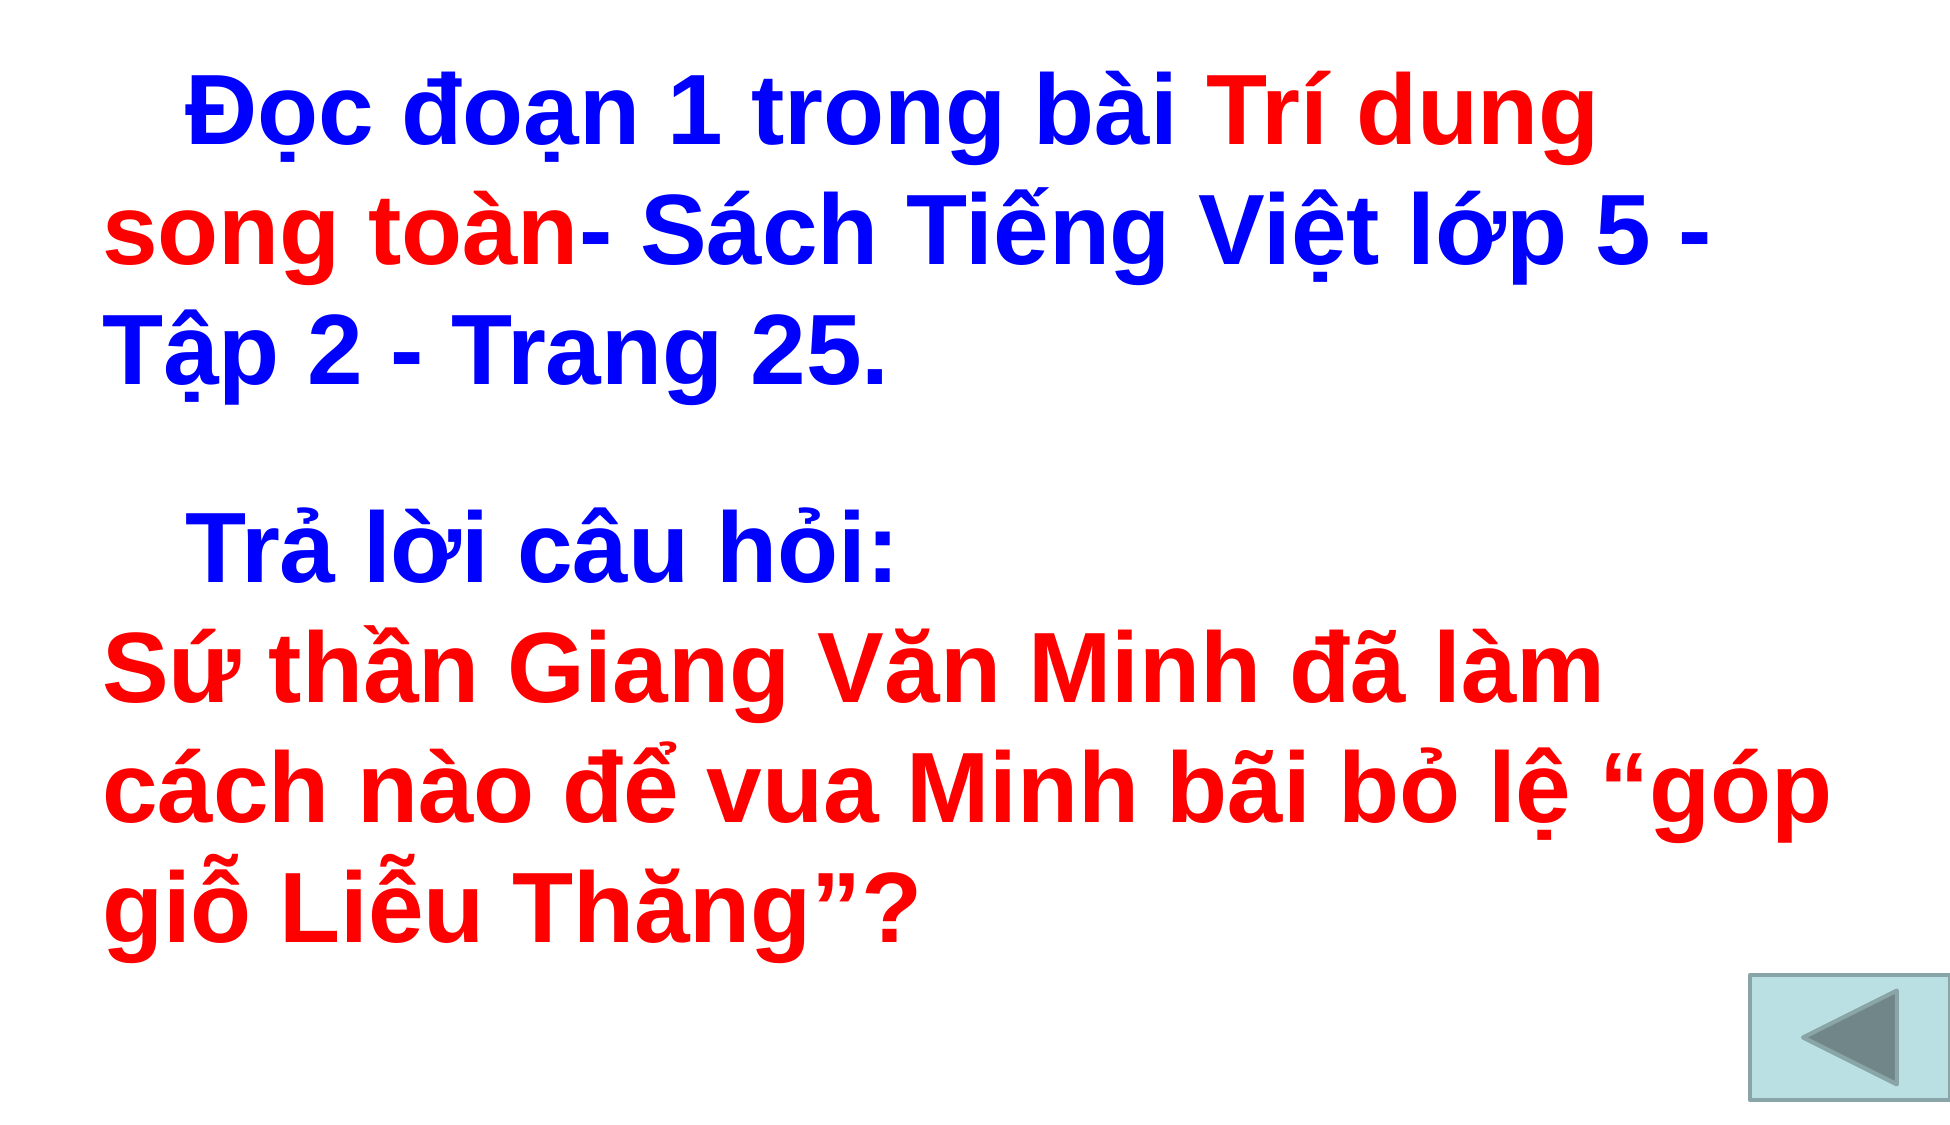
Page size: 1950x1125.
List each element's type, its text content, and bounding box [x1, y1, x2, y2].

text_box Đọc đoạn 1 trong bài Trí dung song toàn- Sách Tiếng Việt lớp 5 - Tập 2 - Trang 25. [87, 37, 1863, 413]
text_box Trả lời câu hỏi: Sứ thần Giang Văn Minh đã làm cách nào để vua Minh bãi bỏ lệ “góp giỗ Liễu Thăng”? [87, 474, 1863, 970]
text_box [1748, 973, 1950, 1102]
